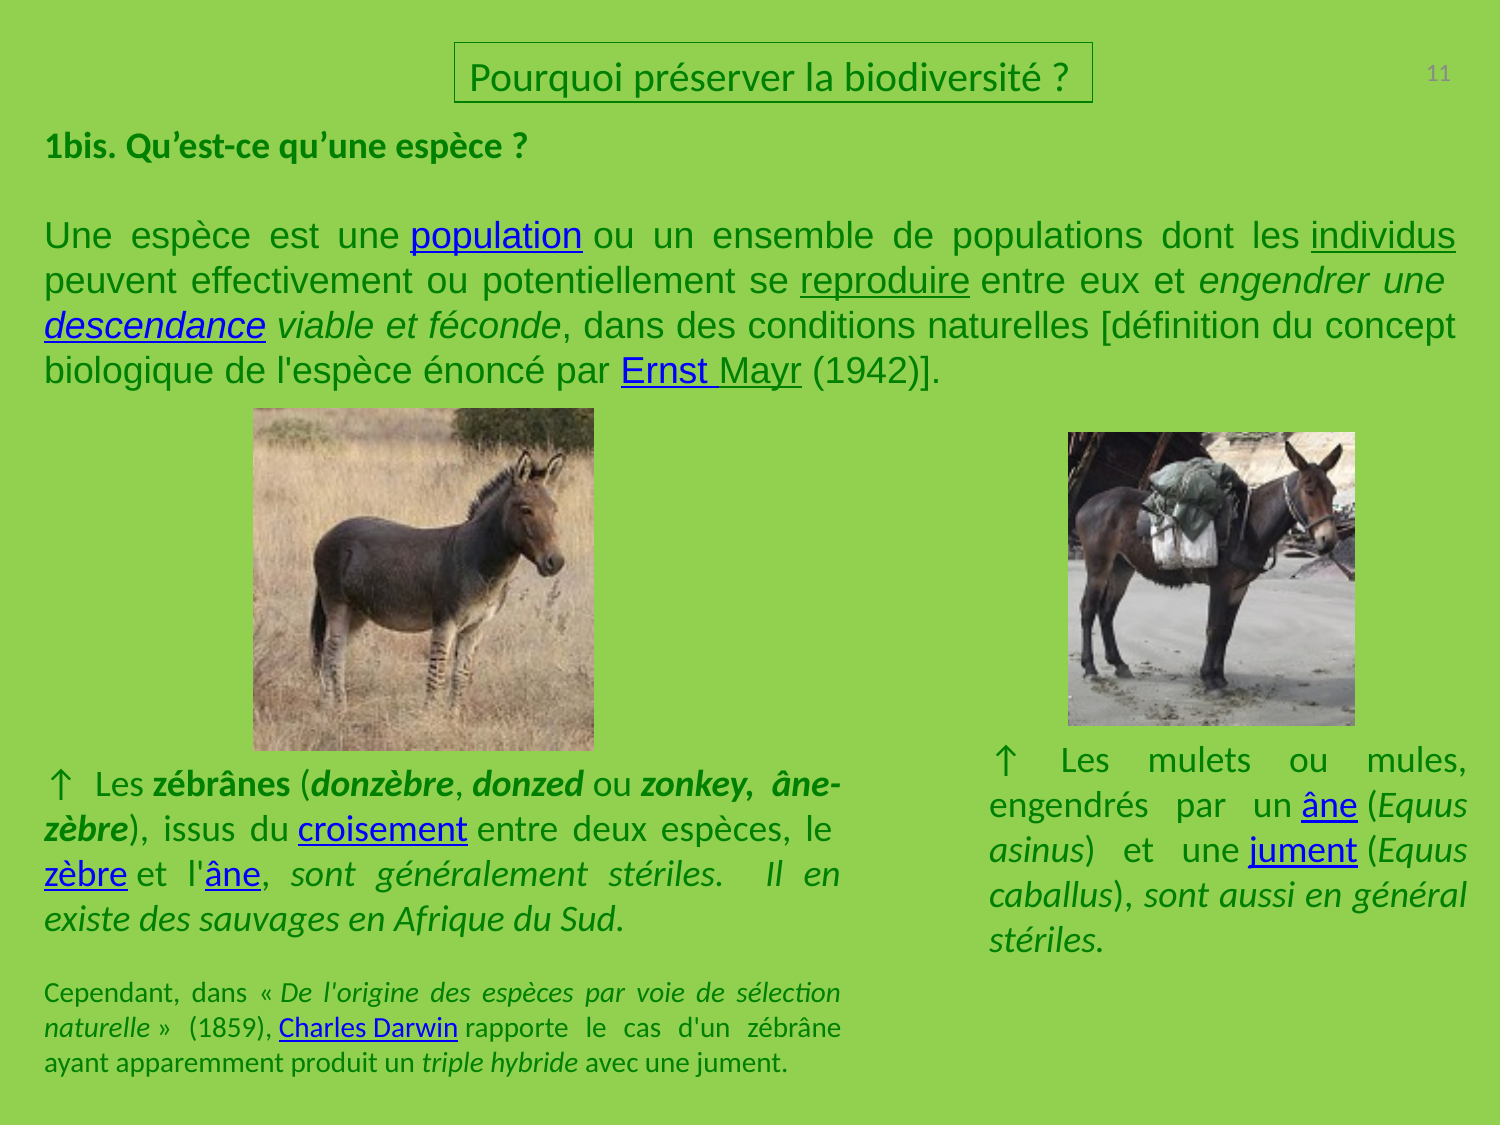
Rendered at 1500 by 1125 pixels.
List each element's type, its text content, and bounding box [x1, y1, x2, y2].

text_box ↑ Les mulets ou mules, engendrés par un âne (Equus asinus) et une jument (Equus caballus), sont aussi en général stériles. [974, 727, 1483, 968]
text_box 11 [1116, 41, 1467, 102]
text_box ↑ Les zébrânes (donzèbre, donzed ou zonkey, âne-zèbre), issus du croisement entre deux espèces, le zèbre et l'âne, sont généralement stériles. Il en existe des sauvages en Afrique du Sud. Cependant, dans « De l'origine des espèces par voie de sélection naturelle » (1859), Charles Darwin rapporte le cas d'un zébrâne ayant apparemment produit un triple hybride avec une jument. [29, 751, 857, 1086]
picture [253, 408, 594, 751]
text_box Pourquoi préserver la biodiversité ? [454, 42, 1093, 102]
text_box 1bis. Qu’est-ce qu’une espèce ? Une espèce est une population ou un ensemble de populations dont les individus peuvent effectivement ou potentiellement se reproduire entre eux et engendrer une descendance viable et féconde, dans des conditions naturelles [définition du concept biologique de l'espèce énoncé par Ernst Mayr (1942)]. [29, 113, 1471, 399]
picture [1068, 432, 1355, 727]
